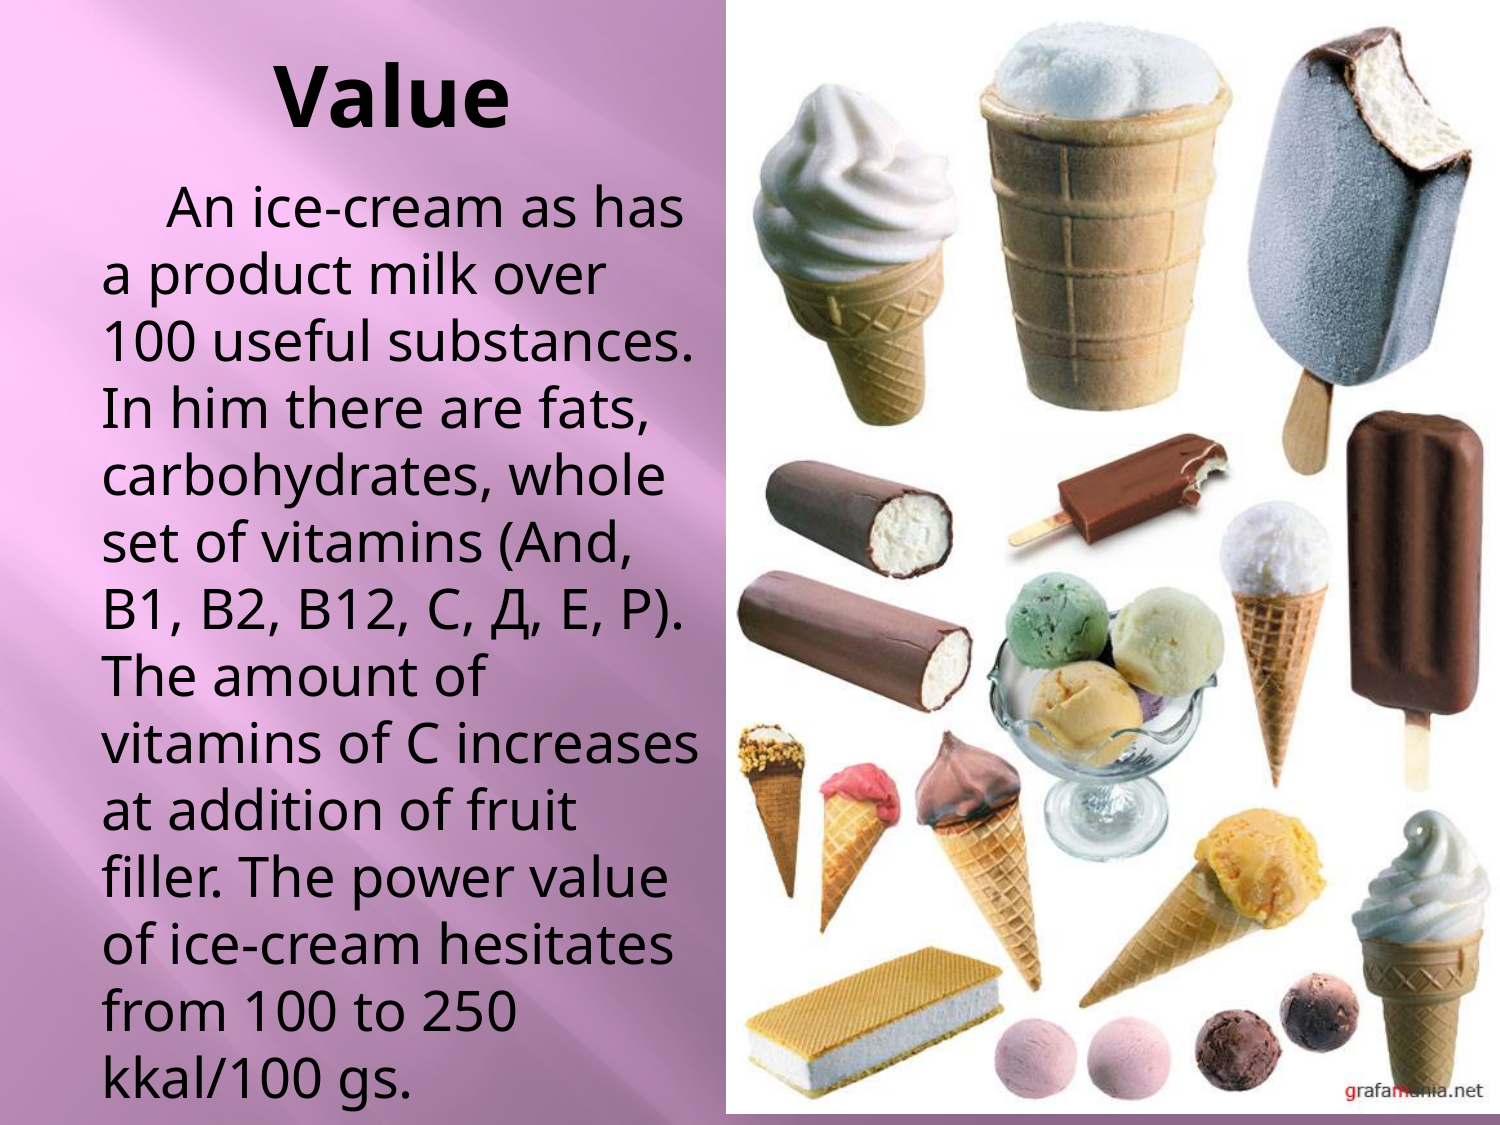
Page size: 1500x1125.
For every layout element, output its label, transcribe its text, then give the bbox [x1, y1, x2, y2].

picture [726, 0, 1500, 1114]
list An ice-cream as has a product milk over 100 useful substances. In him there are fats, carbohydrates, whole set of vitamins (And, В1, В2, В12, С, Д, Е, Р). The amount of vitamins of С increases at addition of fruit filler. The power value of ice-cream hesitates from 100 to 250 kkal/100 gs. [0, 164, 727, 1125]
title Value [0, 0, 726, 164]
